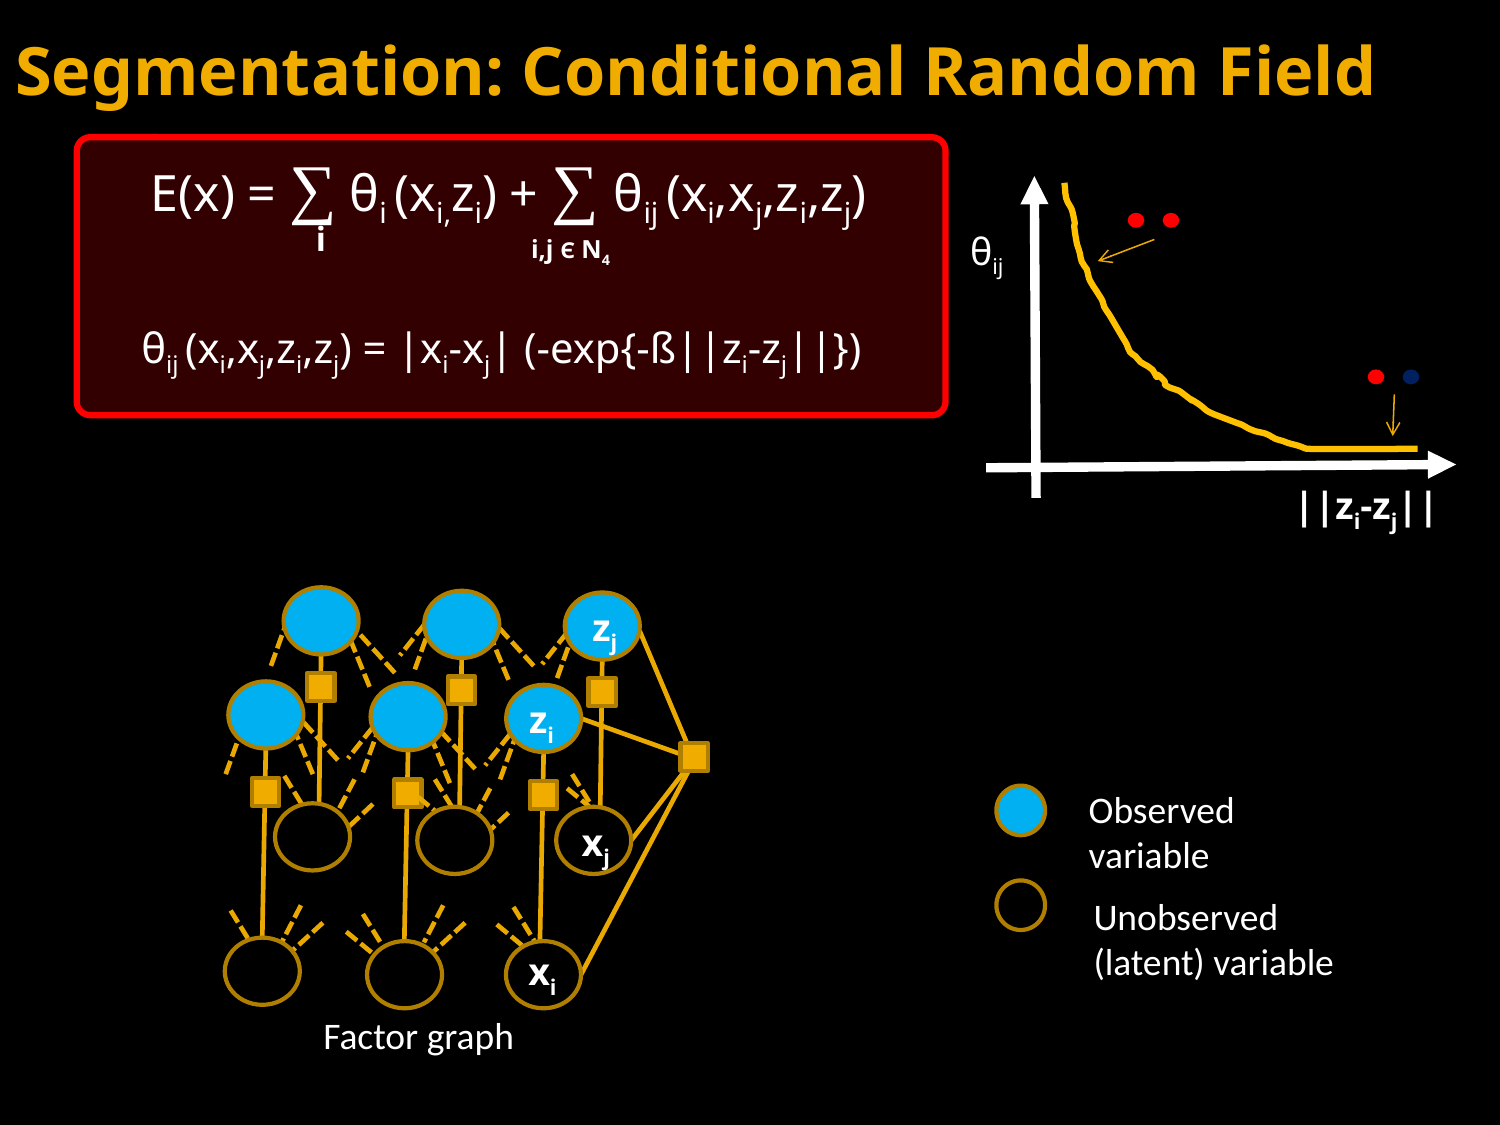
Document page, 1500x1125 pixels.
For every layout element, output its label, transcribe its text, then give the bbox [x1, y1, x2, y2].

text_box [1400, 367, 1422, 387]
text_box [224, 587, 708, 1009]
text_box [994, 783, 1048, 838]
text_box [1365, 367, 1387, 387]
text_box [985, 464, 1457, 468]
text_box ||zi-zj|| [1279, 476, 1454, 541]
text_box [1097, 239, 1155, 262]
text_box [74, 275, 948, 418]
text_box 2 [877, 338, 948, 345]
text_box v2 [1124, 338, 1197, 345]
text_box Factor graph [308, 1018, 642, 1065]
title Segmentation: Conditional Random Field [0, 0, 1500, 138]
text_box [1160, 210, 1182, 230]
text_box [1087, 254, 1418, 450]
text_box Unobserved (latent) variable [1078, 885, 1405, 990]
text_box Observed variable [1074, 779, 1307, 884]
text_box θij [955, 275, 1025, 287]
text_box [994, 878, 1048, 933]
text_box v2 [1372, 417, 1384, 423]
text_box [0, 136, 1142, 267]
text_box θij (xi,xj,zi,zj) = |xi-xj| (-exp{-ß||zi-zj||}) [126, 314, 877, 387]
